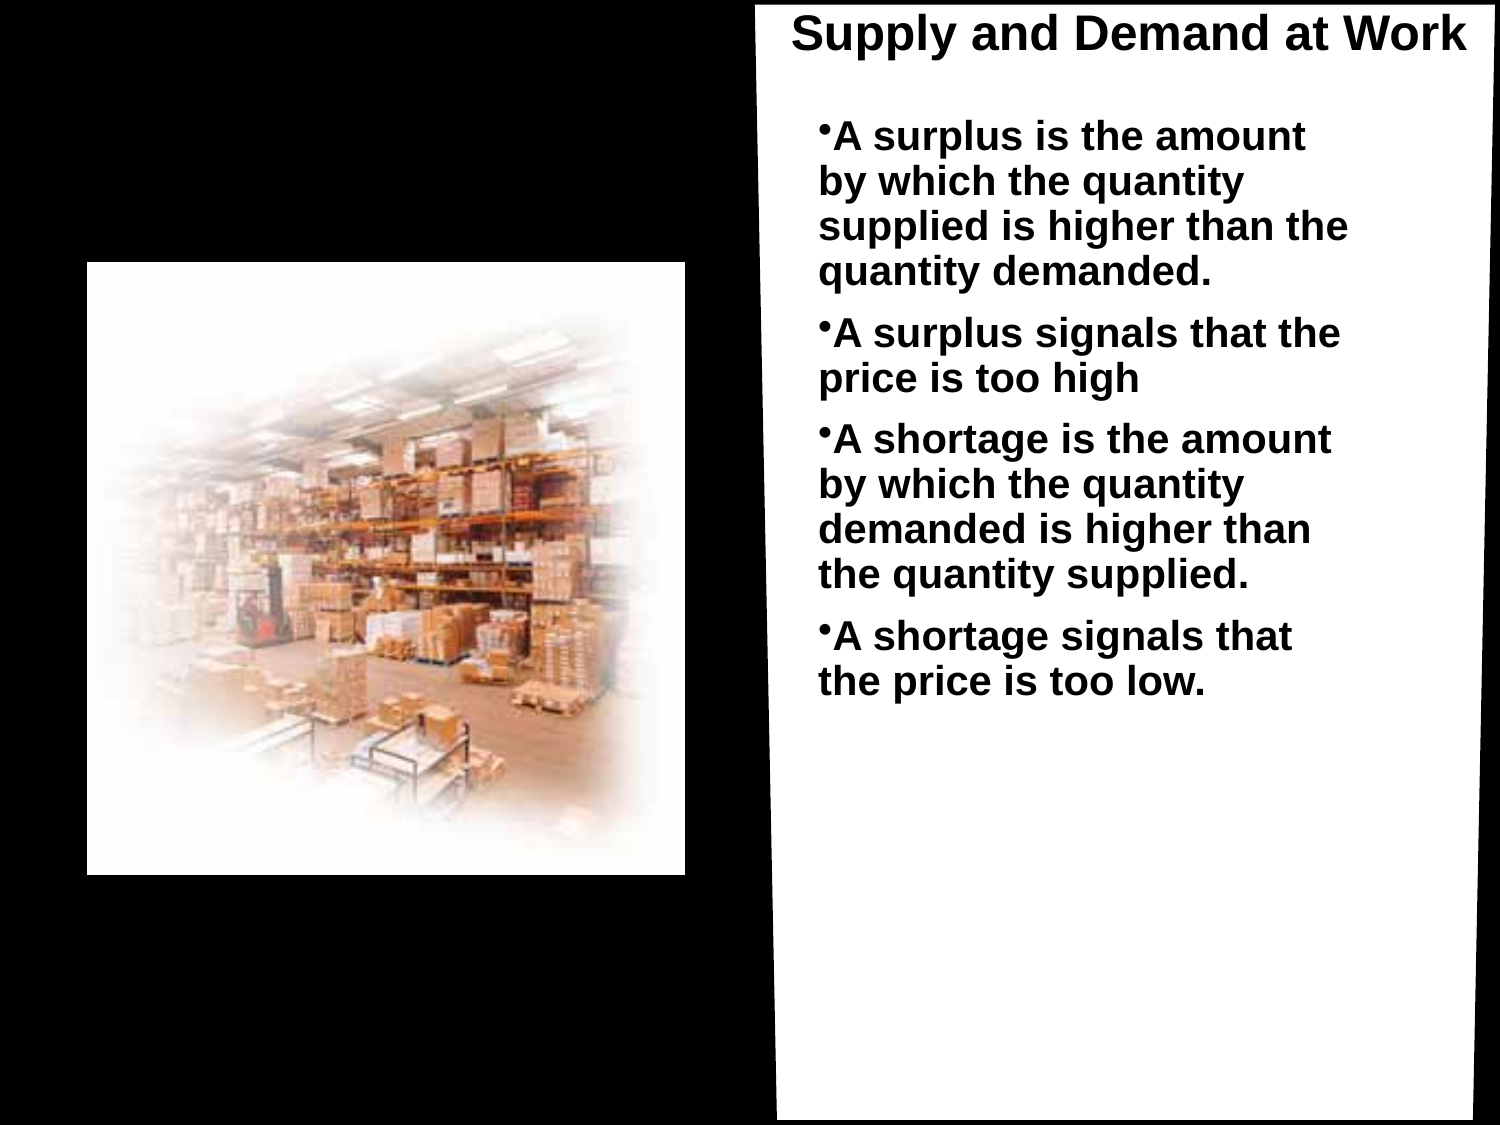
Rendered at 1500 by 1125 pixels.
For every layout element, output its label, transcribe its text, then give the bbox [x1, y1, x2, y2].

text_box [749, 0, 1500, 1125]
picture [87, 262, 685, 876]
text_box A surplus is the amount by which the quantity supplied is higher than the quantity demanded. A surplus signals that the price is too high A shortage is the amount by which the quantity demanded is higher than the quantity supplied. A shortage signals that the price is too low. [803, 107, 1379, 836]
text_box Supply and Demand at Work [776, 0, 1497, 69]
